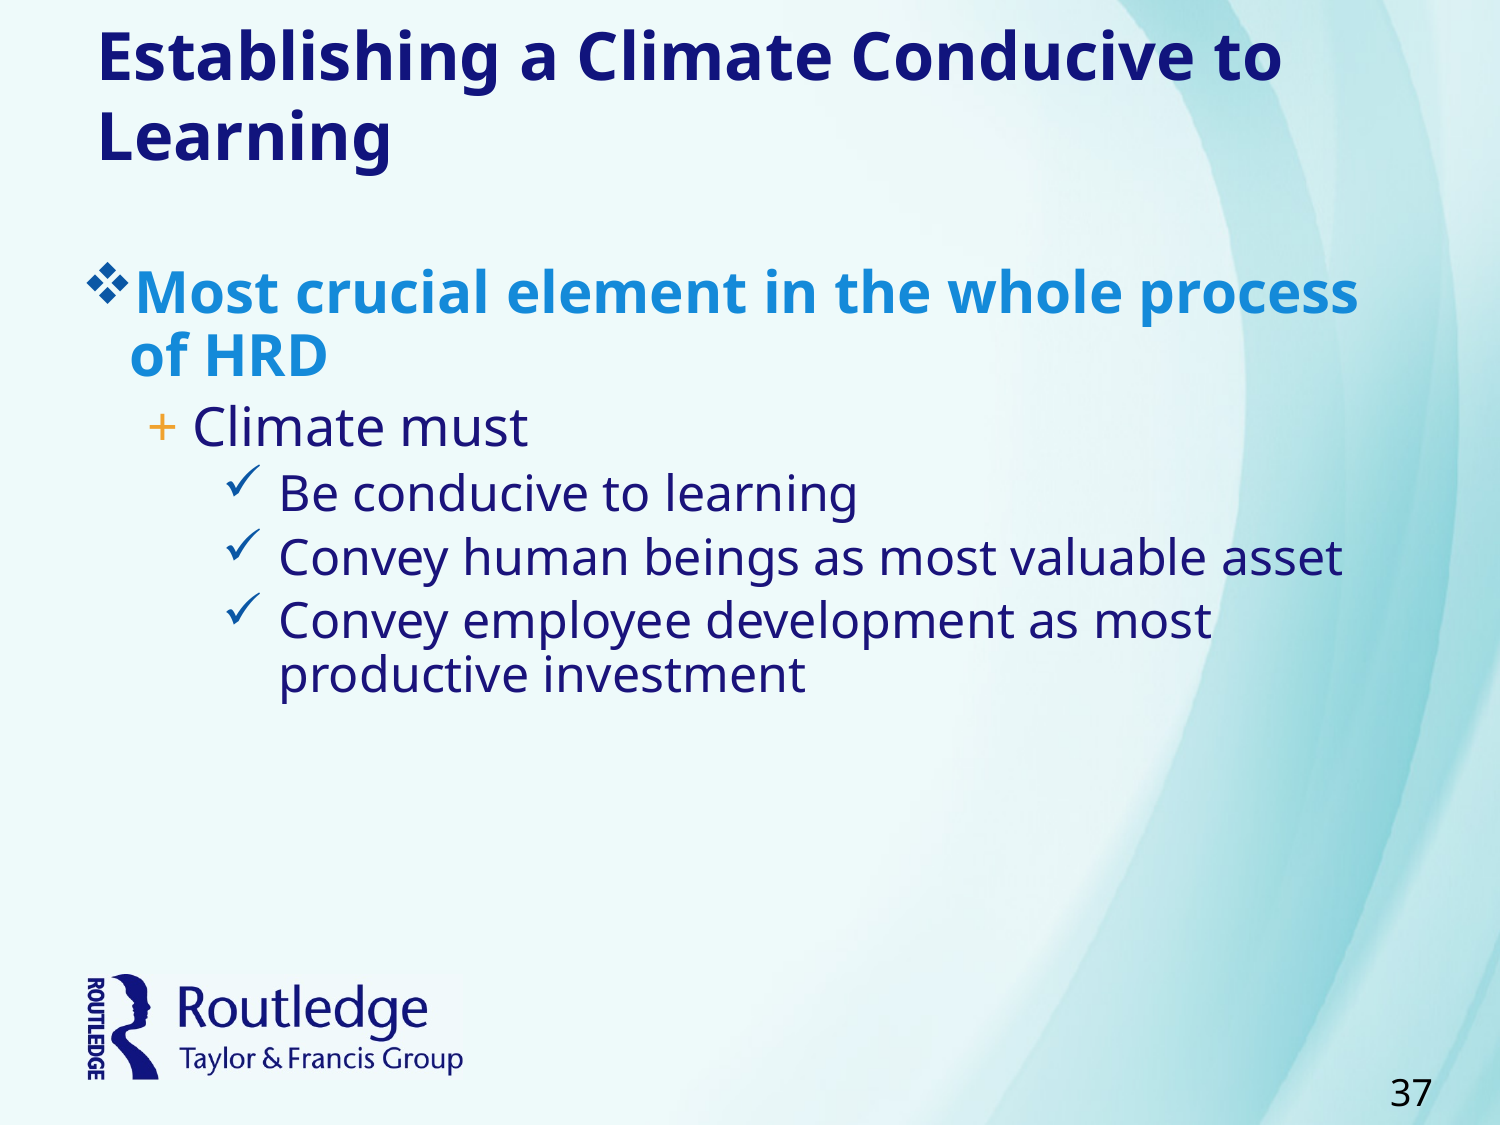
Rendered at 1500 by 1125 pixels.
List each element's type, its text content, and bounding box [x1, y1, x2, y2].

picture [0, 0, 1500, 1125]
slide_number 37 [1375, 1061, 1500, 1103]
title Establishing a Climate Conducive to Learning [50, 24, 1475, 163]
list Most crucial element in the whole process of HRD + Climate must Be conducive to learning Convey human beings as most valuable asset Convey employee development as most productive investment [66, 255, 1413, 950]
